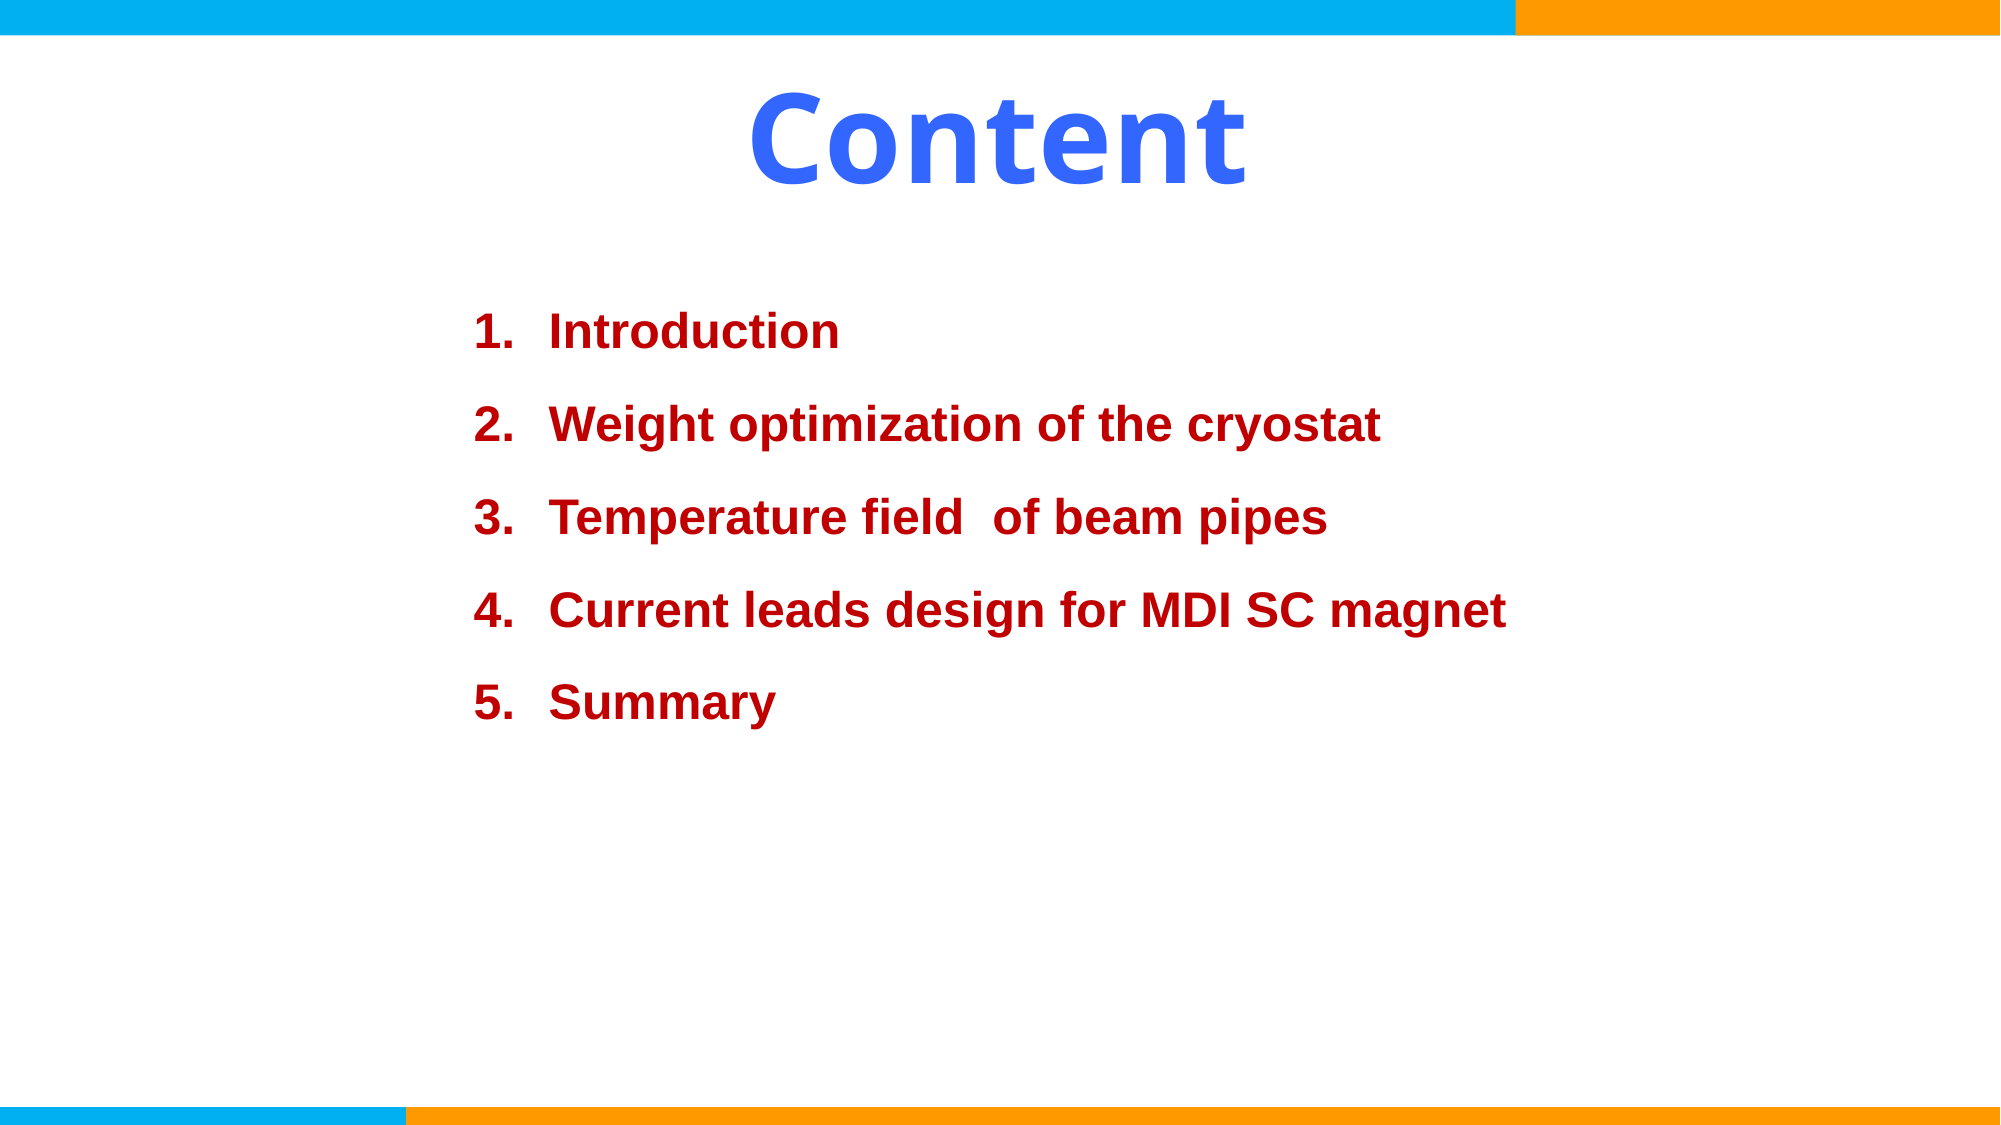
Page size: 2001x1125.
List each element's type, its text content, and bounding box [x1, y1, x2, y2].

title Content [348, 11, 1647, 182]
text_box Introduction Weight optimization of the cryostat Temperature field of beam pipes Current leads design for MDI SC magnet Summary [458, 278, 1536, 929]
